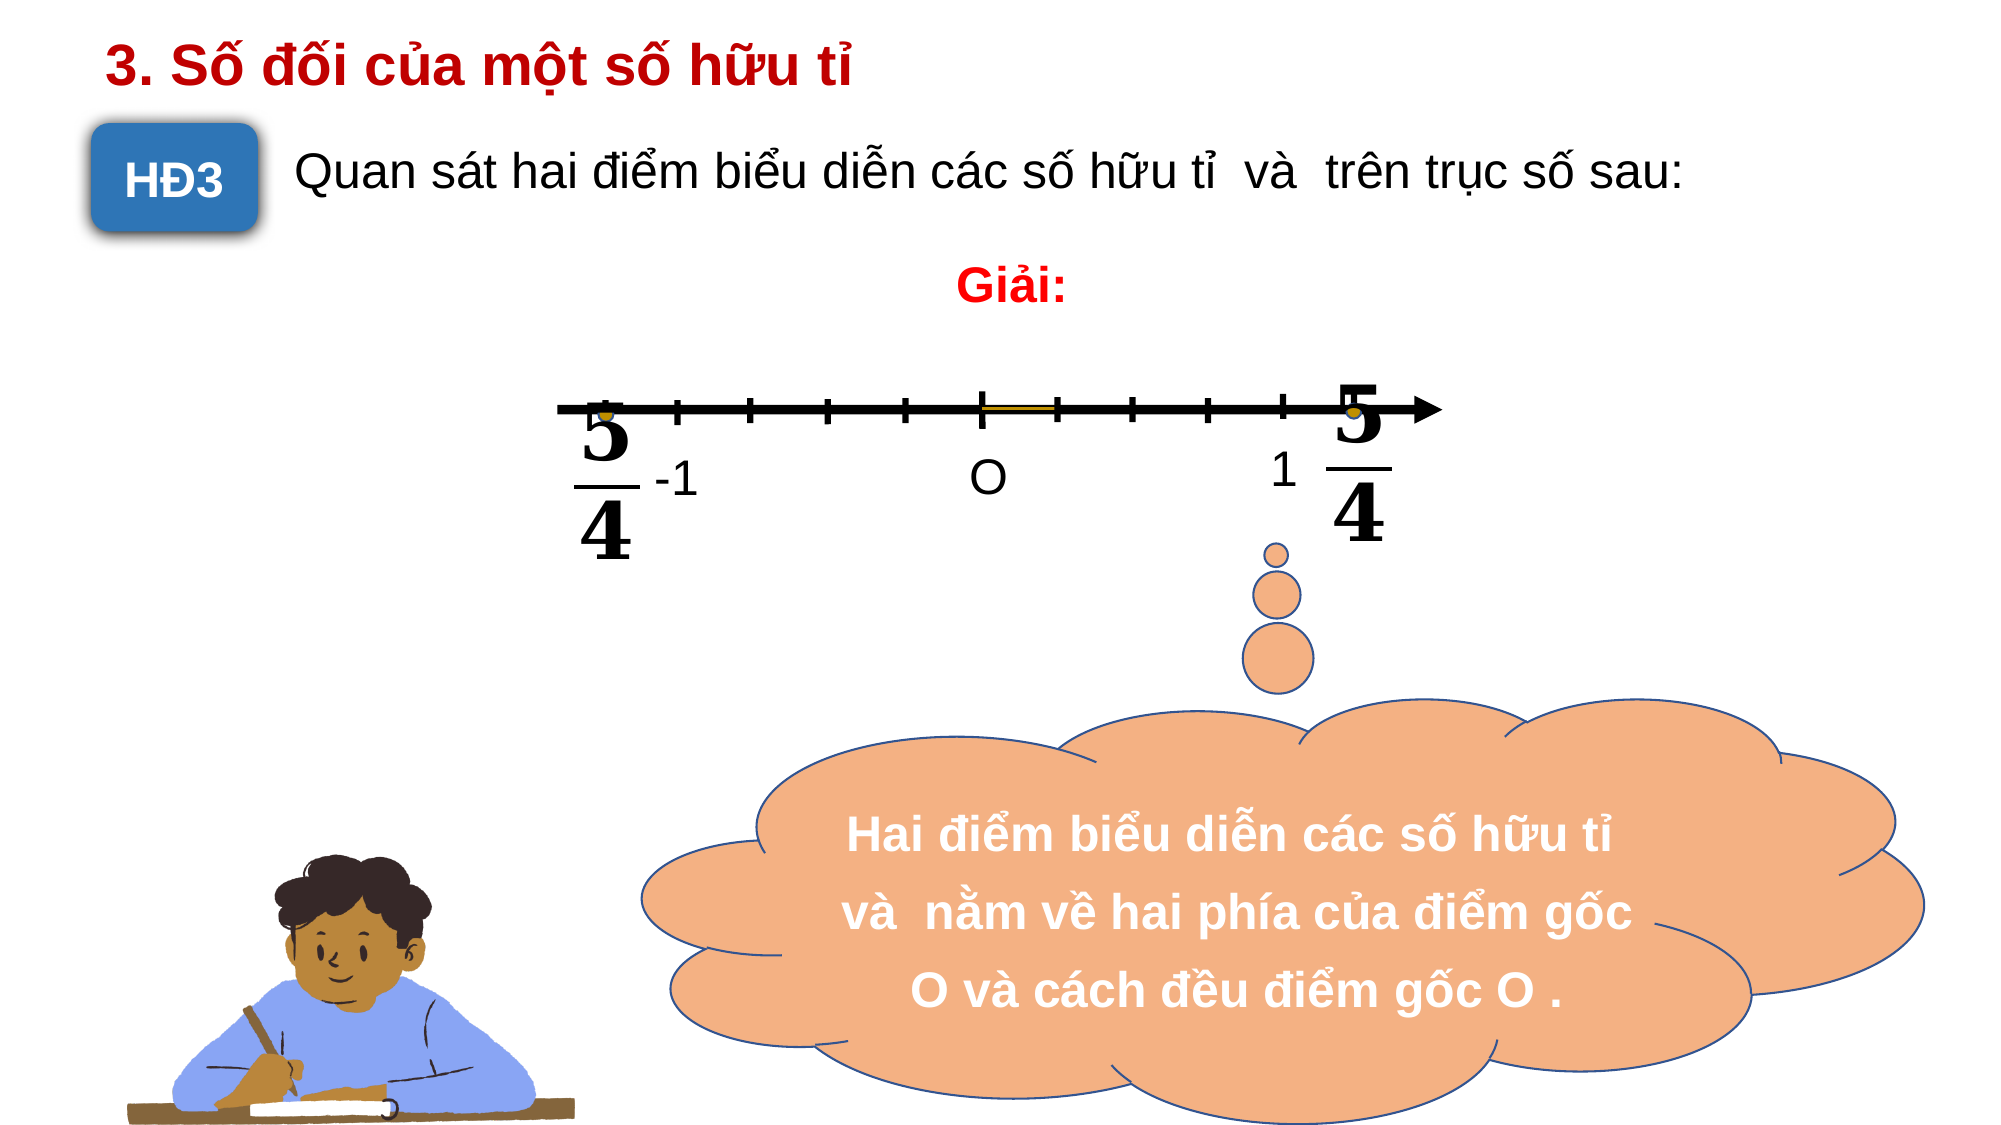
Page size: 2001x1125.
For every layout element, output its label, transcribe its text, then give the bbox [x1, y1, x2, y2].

text_box [1345, 408, 1362, 420]
text_box O [954, 437, 1030, 513]
text_box HĐ3 [89, 121, 260, 234]
text_box [597, 413, 615, 422]
text_box Giải: [871, 245, 1154, 320]
text_box -1 [639, 437, 715, 513]
text_box 1 [1255, 428, 1331, 504]
text_box [1375, 403, 1443, 416]
text_box 3. Số đối của một số hữu tỉ [91, 19, 1483, 105]
picture [127, 854, 575, 1125]
